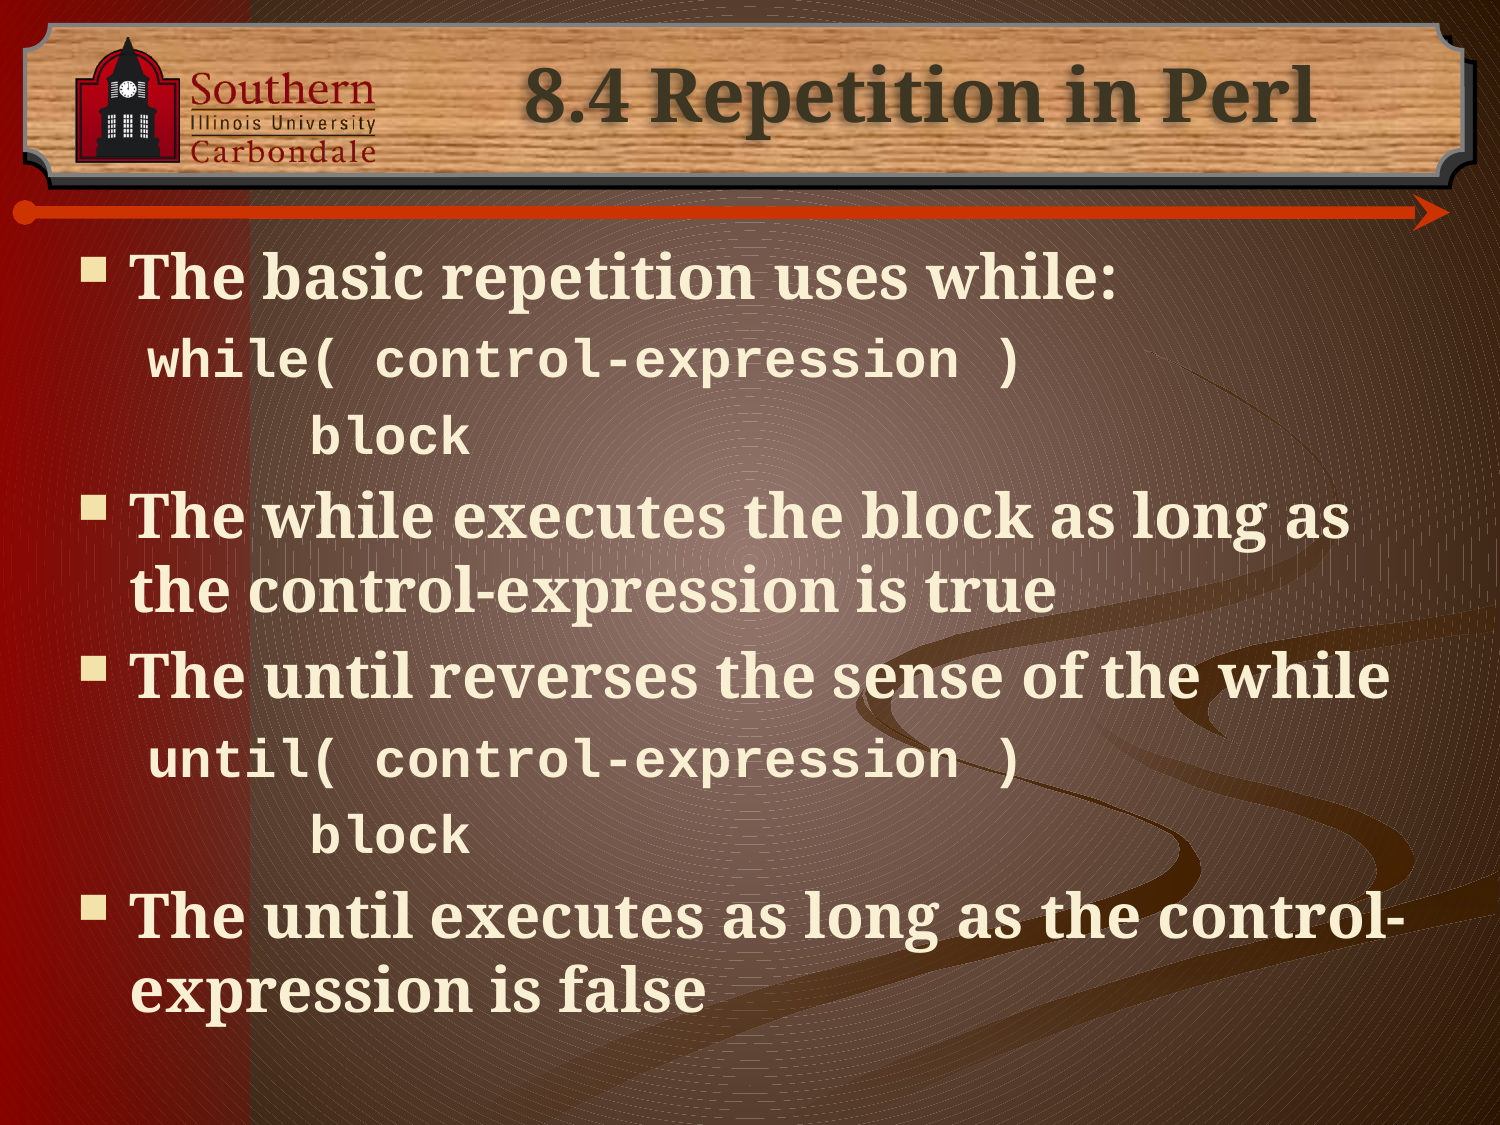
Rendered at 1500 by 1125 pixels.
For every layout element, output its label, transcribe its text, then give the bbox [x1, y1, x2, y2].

picture [28, 28, 399, 172]
title 8.4 Repetition in Perl [399, 24, 1463, 176]
list The basic repetition uses while: while( control-expression ) block The while executes the block as long as the control-expression is true The until reverses the sense of the while until( control-expression ) block The until executes as long as the control-expression is false [62, 224, 1438, 1038]
